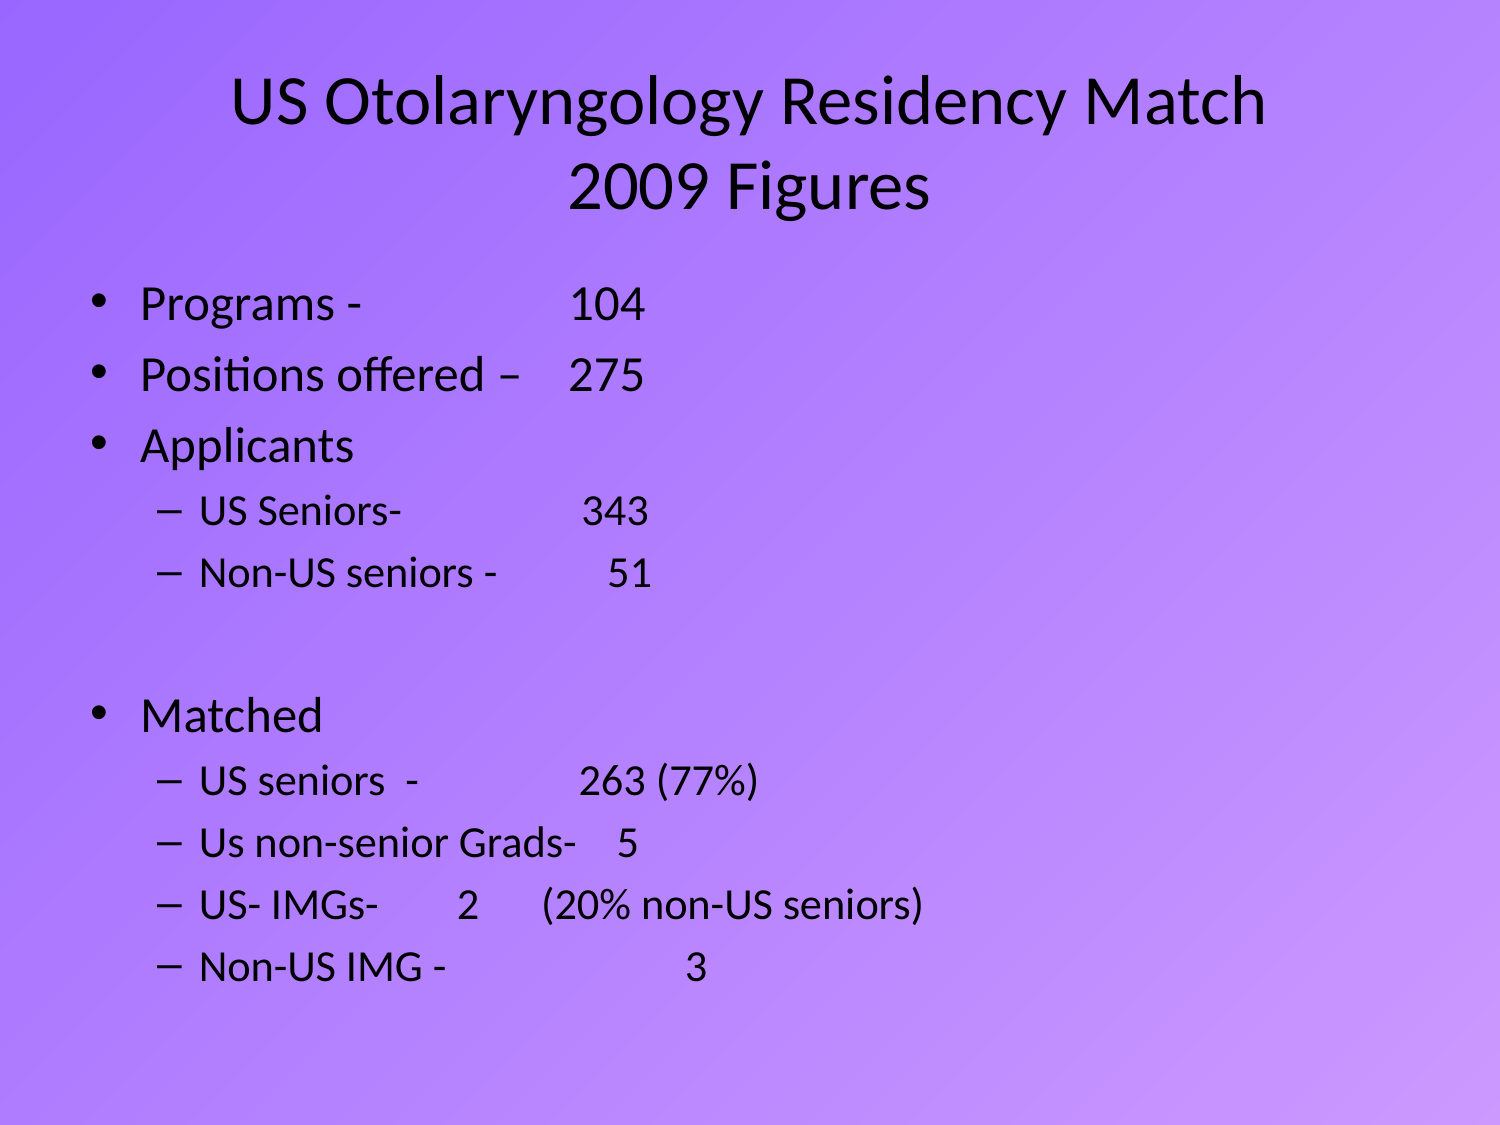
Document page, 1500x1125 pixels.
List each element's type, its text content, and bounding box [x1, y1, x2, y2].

title US Otolaryngology Residency Match 2009 Figures [75, 45, 1425, 233]
list Programs - 104 Positions offered – 275 Applicants US Seniors- 343 Non-US seniors - 51 Matched US seniors - 263 (77%) Us non-senior Grads- 5 US- IMGs- 2 (20% non-US seniors) Non-US IMG - 3 [75, 262, 1425, 1005]
